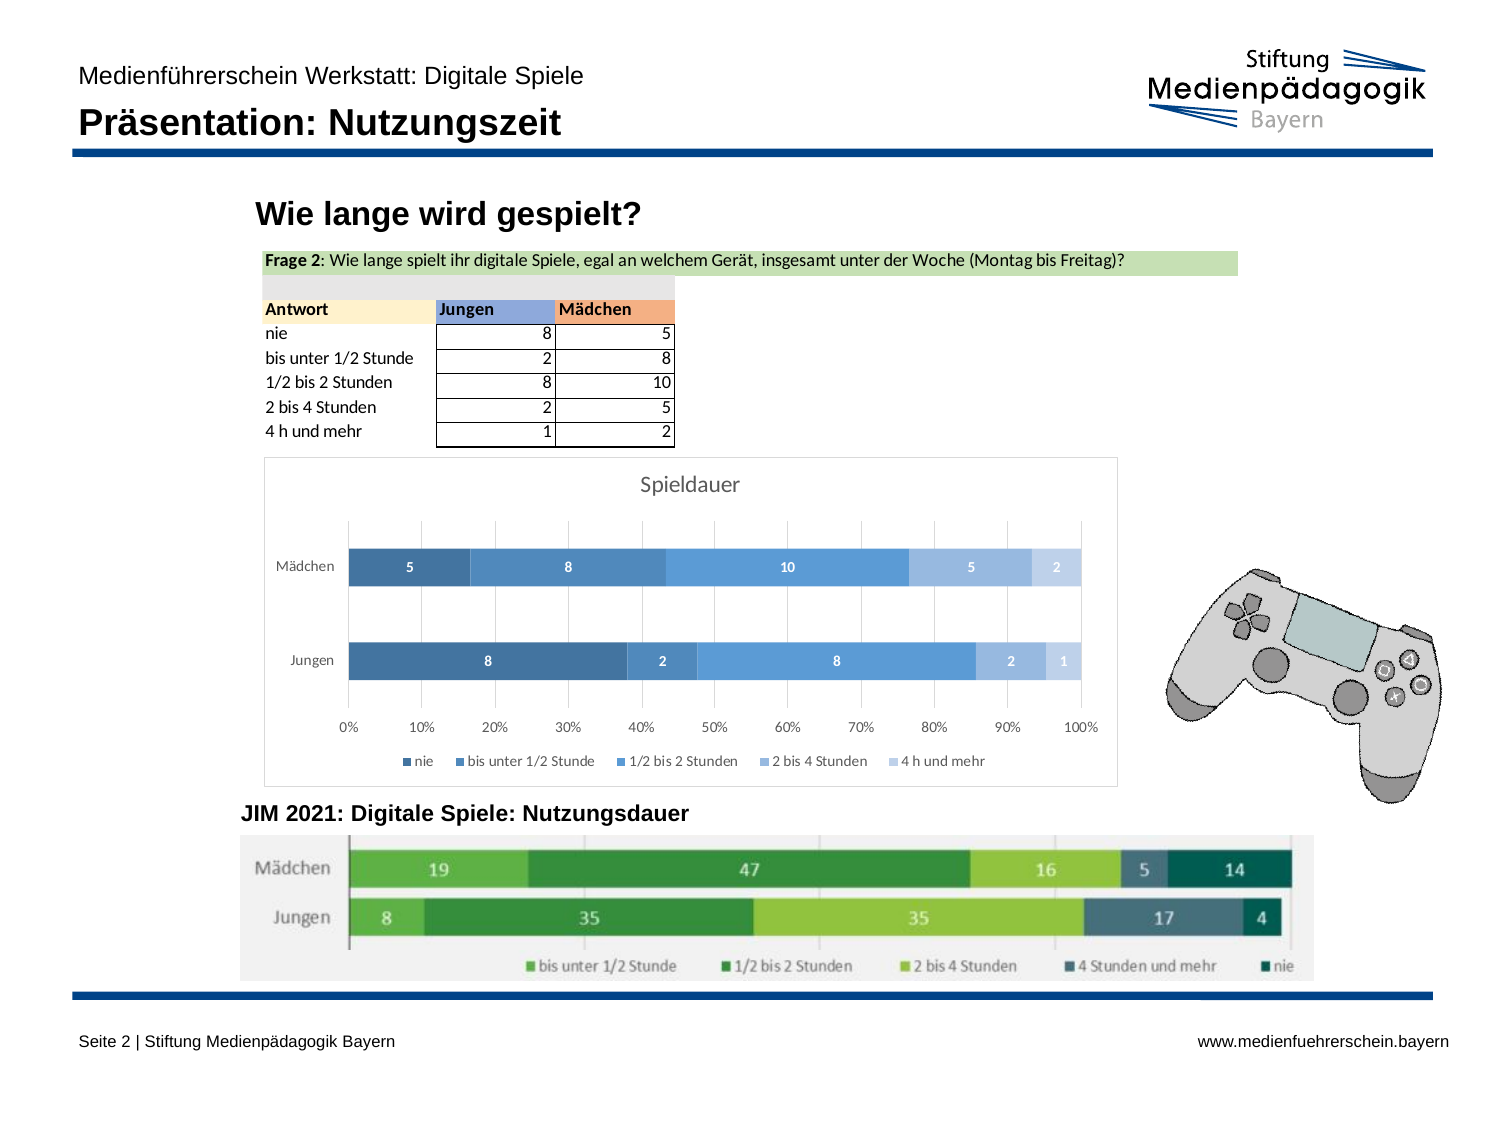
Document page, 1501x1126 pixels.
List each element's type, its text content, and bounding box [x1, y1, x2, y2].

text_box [260, 250, 1240, 815]
picture [240, 409, 1501, 981]
text_box Wie lange wird gespielt? [240, 184, 774, 240]
text_box JIM 2021: Digitale Spiele: Nutzungsdauer [226, 791, 1073, 834]
